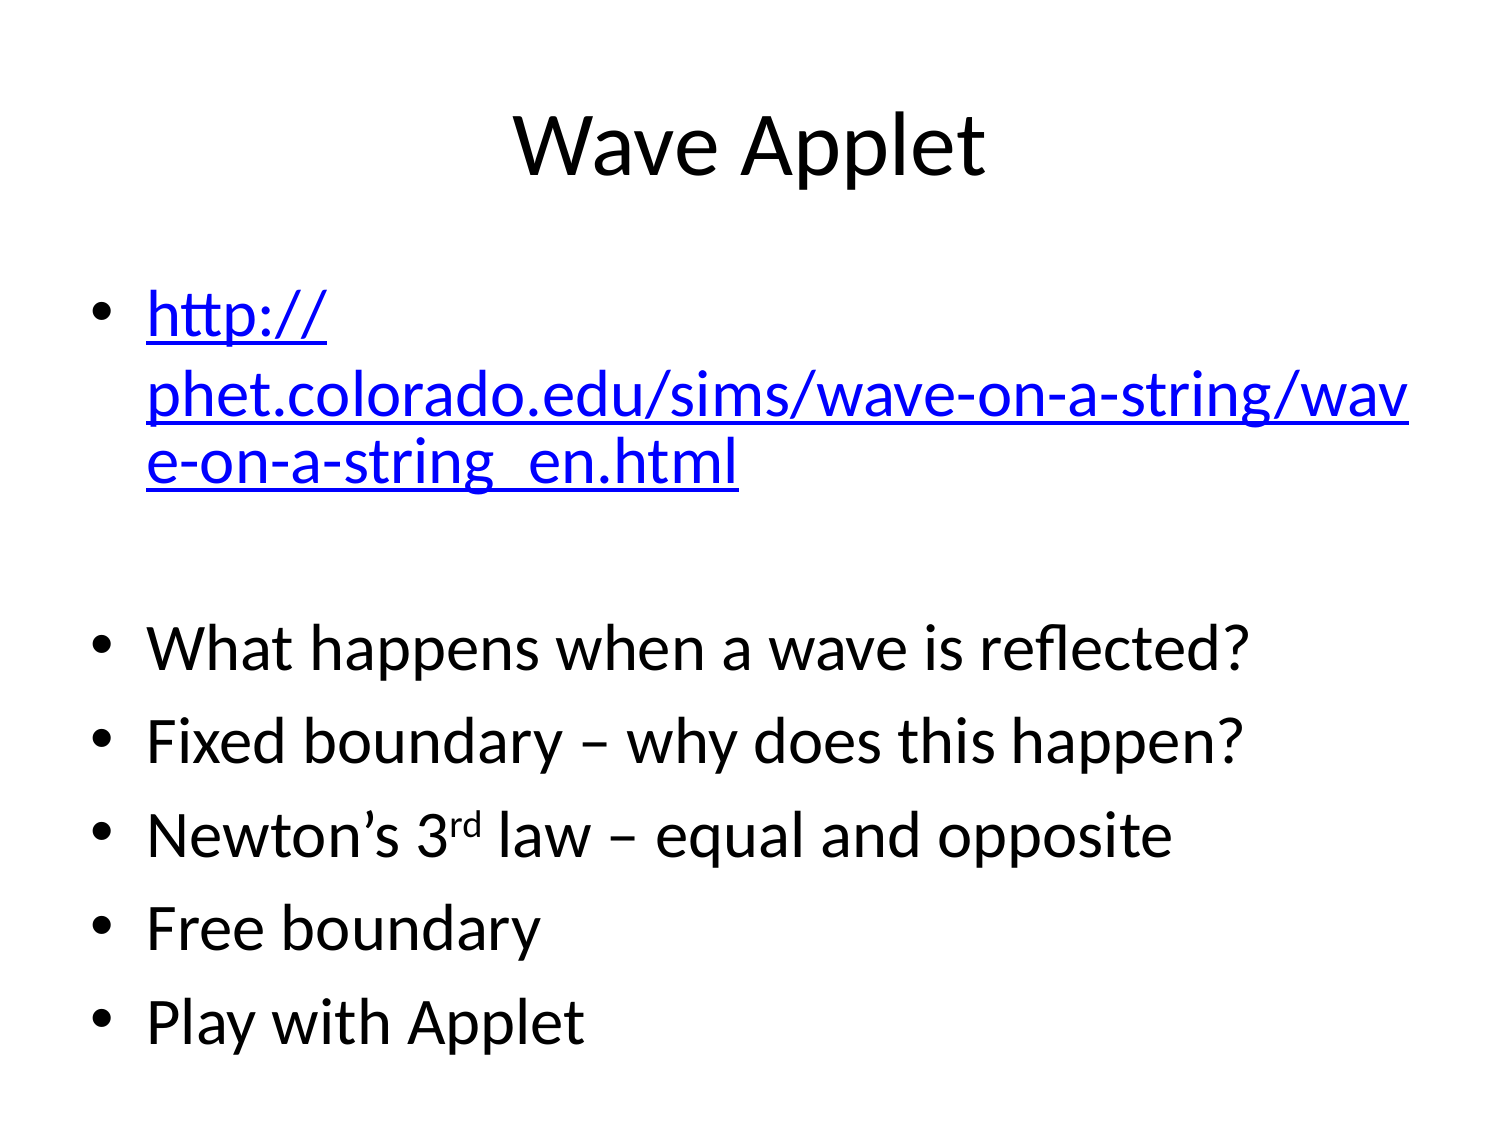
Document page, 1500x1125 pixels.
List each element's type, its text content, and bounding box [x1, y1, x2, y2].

list http://phet.colorado.edu/sims/wave-on-a-string/wave-on-a-string_en.html What happens when a wave is reflected? Fixed boundary – why does this happen? Newton’s 3rd law – equal and opposite Free boundary Play with Applet [75, 262, 1425, 1005]
title Wave Applet [75, 45, 1425, 233]
